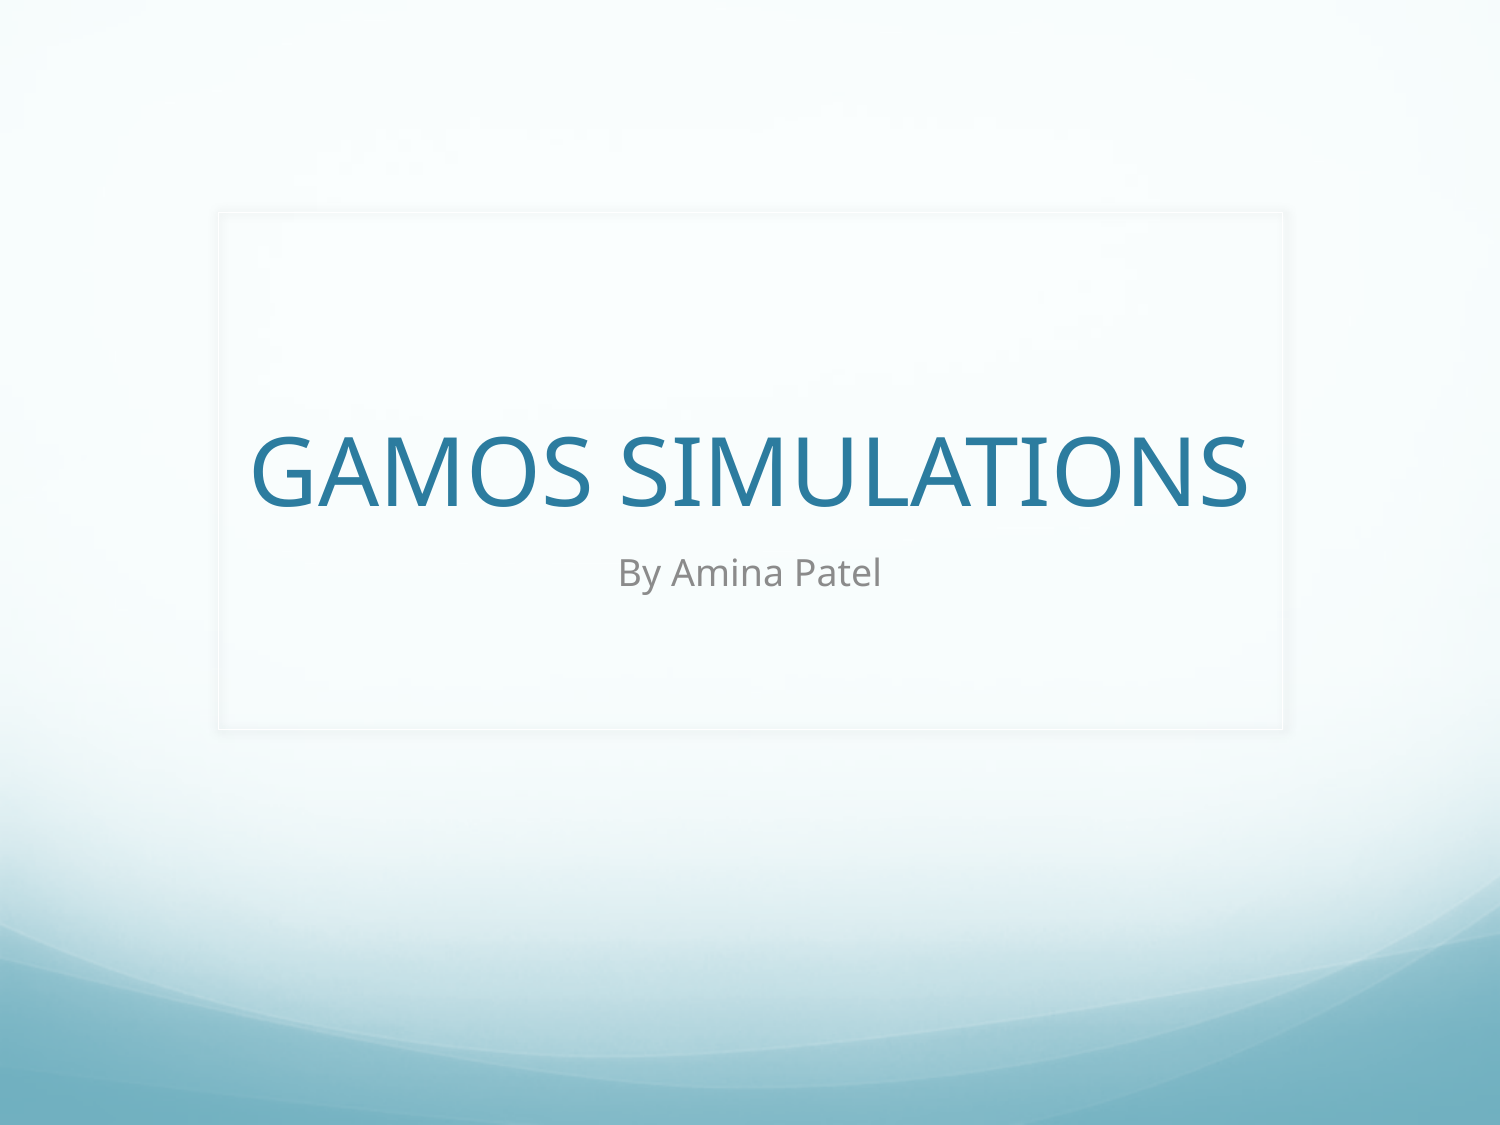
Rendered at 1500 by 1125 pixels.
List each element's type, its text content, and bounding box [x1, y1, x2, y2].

subtitle By Amina Patel [217, 541, 1283, 692]
title GAMOS SIMULATIONS [217, 249, 1283, 533]
